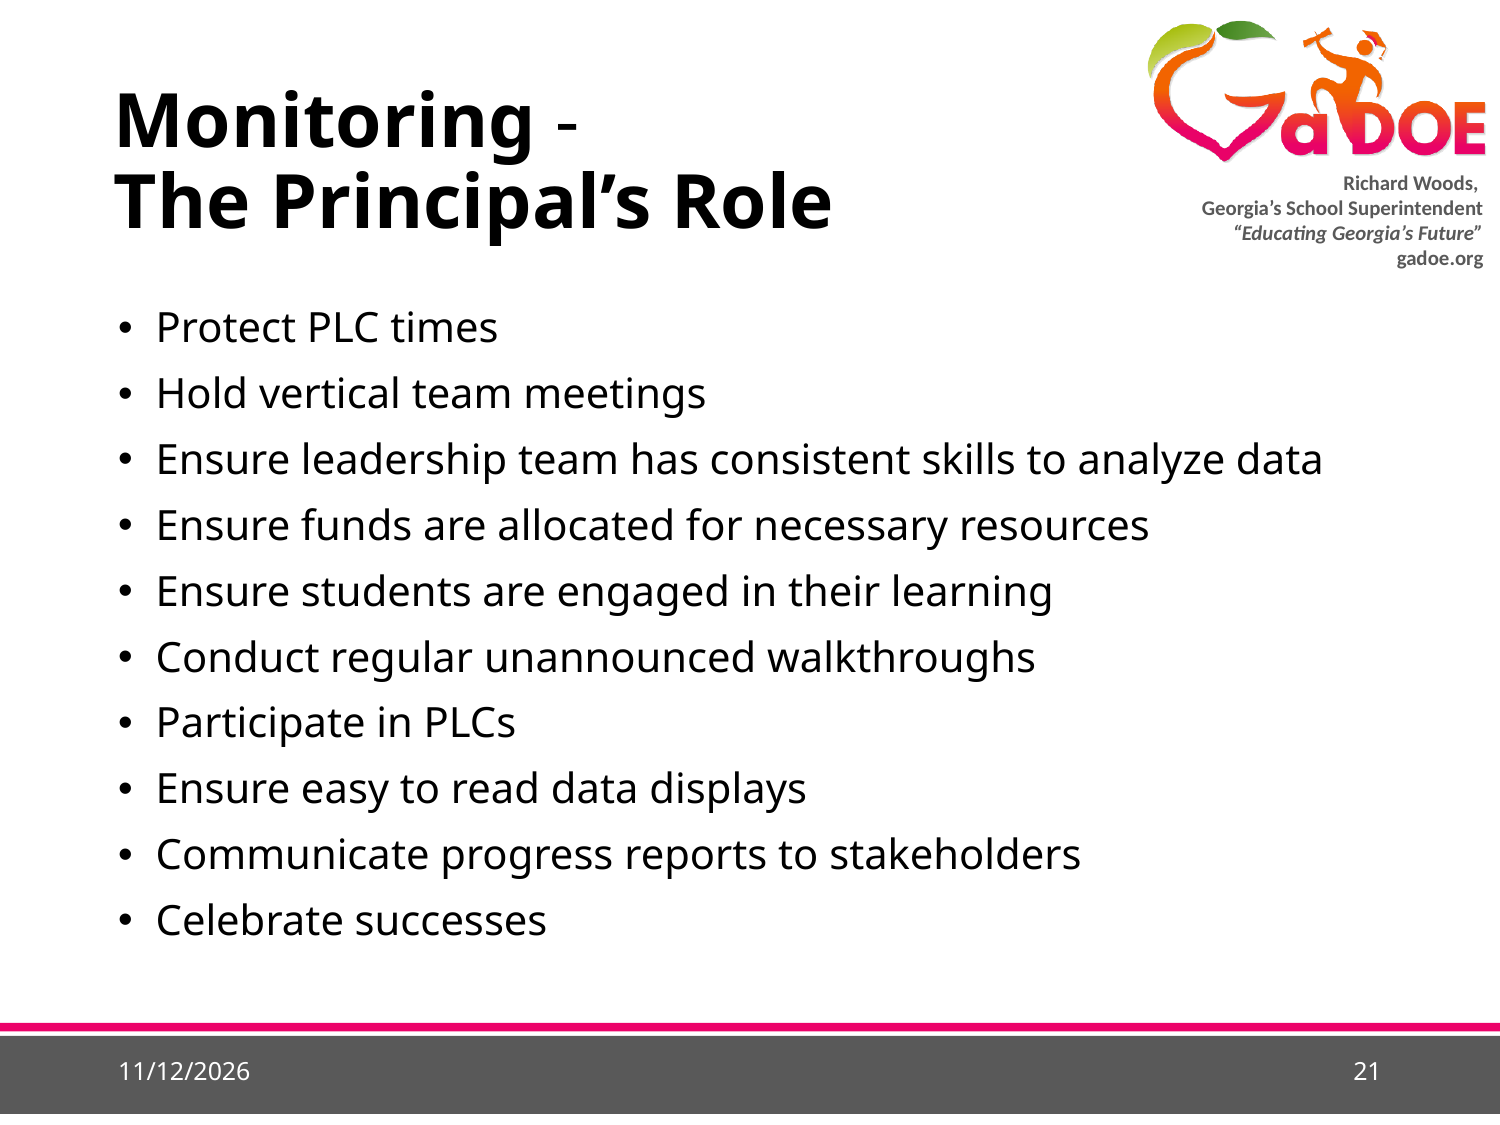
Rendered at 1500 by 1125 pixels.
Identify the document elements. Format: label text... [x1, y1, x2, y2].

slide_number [103, 1042, 441, 1103]
picture [1135, 8, 1499, 164]
slide_number 21 [1059, 1042, 1397, 1103]
title Monitoring - The Principal’s Role [98, 54, 1136, 273]
list Protect PLC times Hold vertical team meetings Ensure leadership team has consistent skills to analyze data Ensure funds are allocated for necessary resources Ensure students are engaged in their learning Conduct regular unannounced walkthroughs Participate in PLCs Ensure easy to read data displays Communicate progress reports to stakeholders Celebrate successes [103, 299, 1397, 1014]
